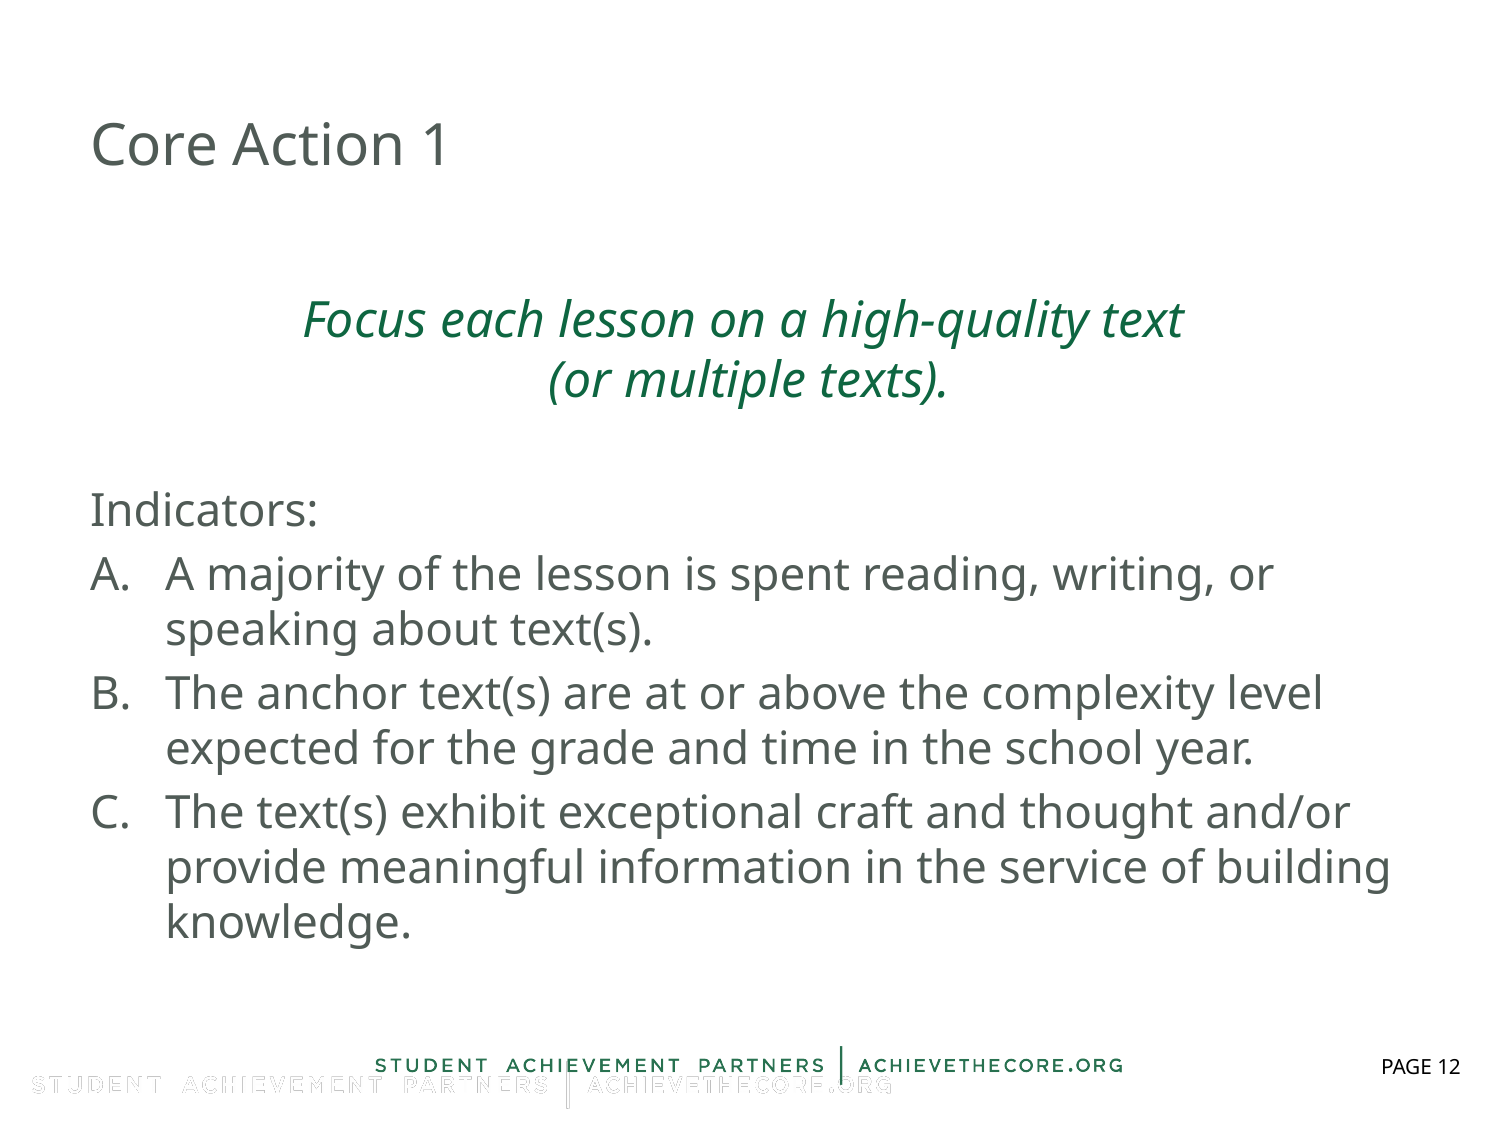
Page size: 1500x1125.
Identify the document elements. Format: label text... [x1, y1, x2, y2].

picture [12, 1046, 1122, 1112]
list Focus each lesson on a high-quality text (or multiple texts). Indicators: A majority of the lesson is spent reading, writing, or speaking about text(s). The anchor text(s) are at or above the complexity level expected for the grade and time in the school year. The text(s) exhibit exceptional craft and thought and/or provide meaningful information in the service of building knowledge. [75, 279, 1425, 1023]
title Core Action 1 [75, 74, 1460, 210]
